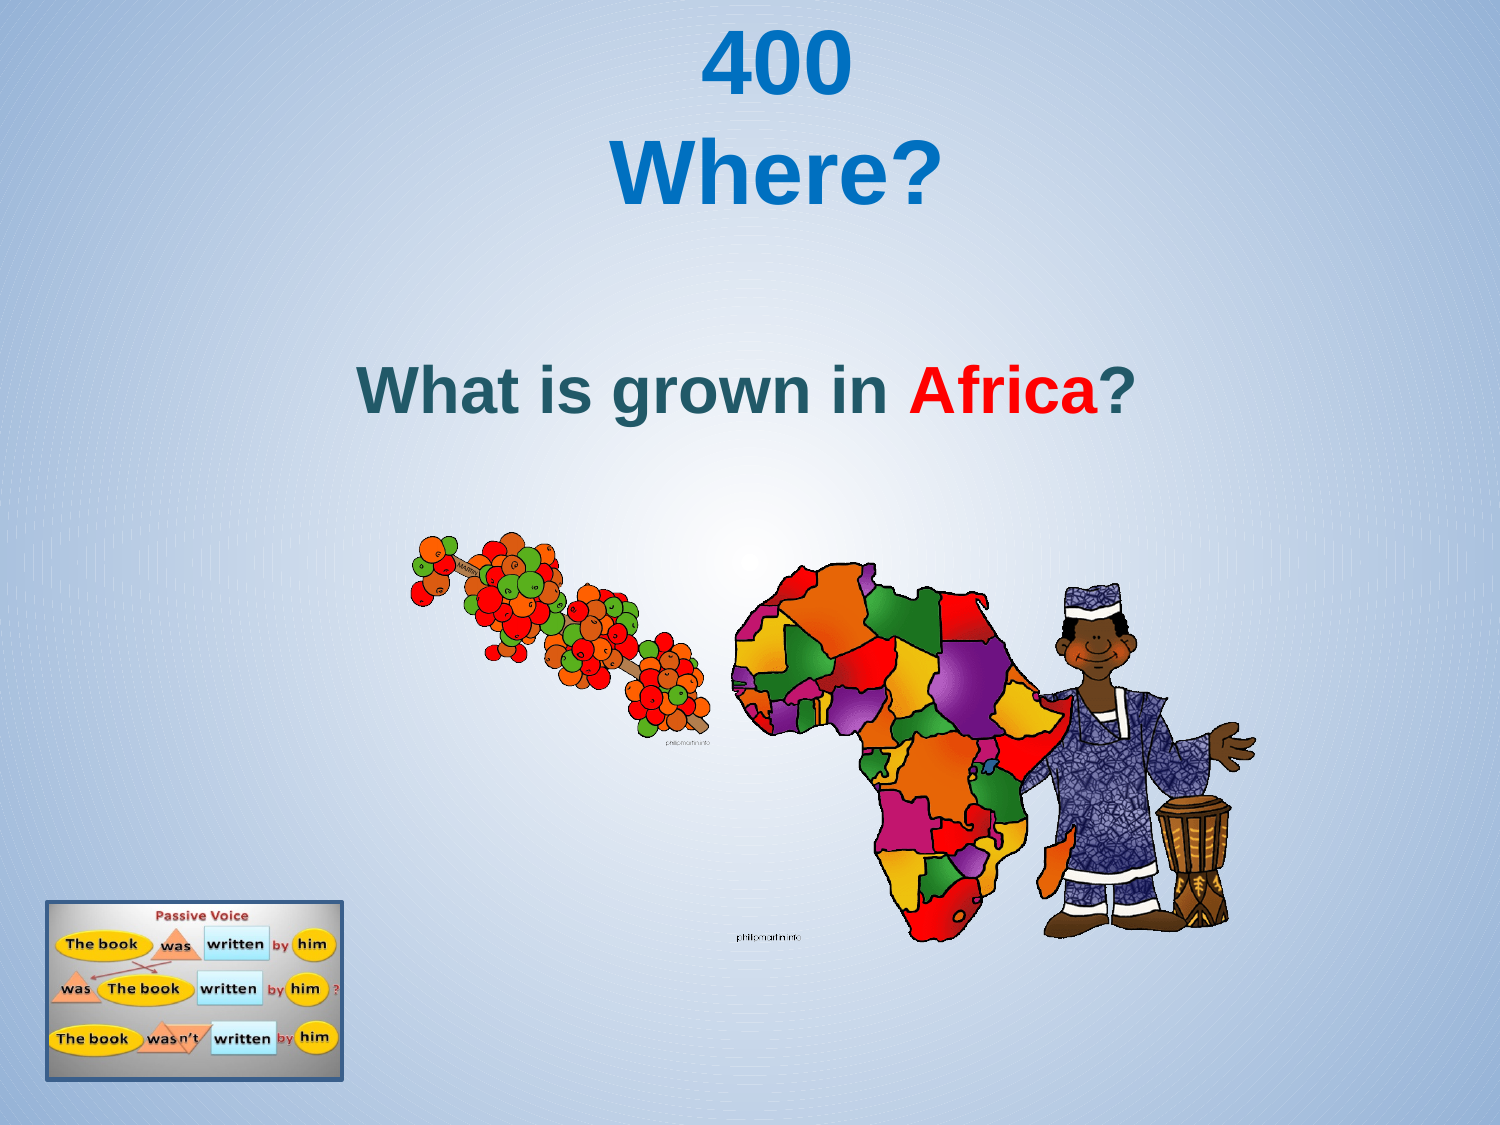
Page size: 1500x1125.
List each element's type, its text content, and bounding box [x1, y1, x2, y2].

picture [398, 527, 1267, 964]
text_box What is grown in Africa? [343, 339, 1153, 535]
text_box [45, 900, 344, 1082]
text_box 400 Where? [140, 128, 1416, 317]
